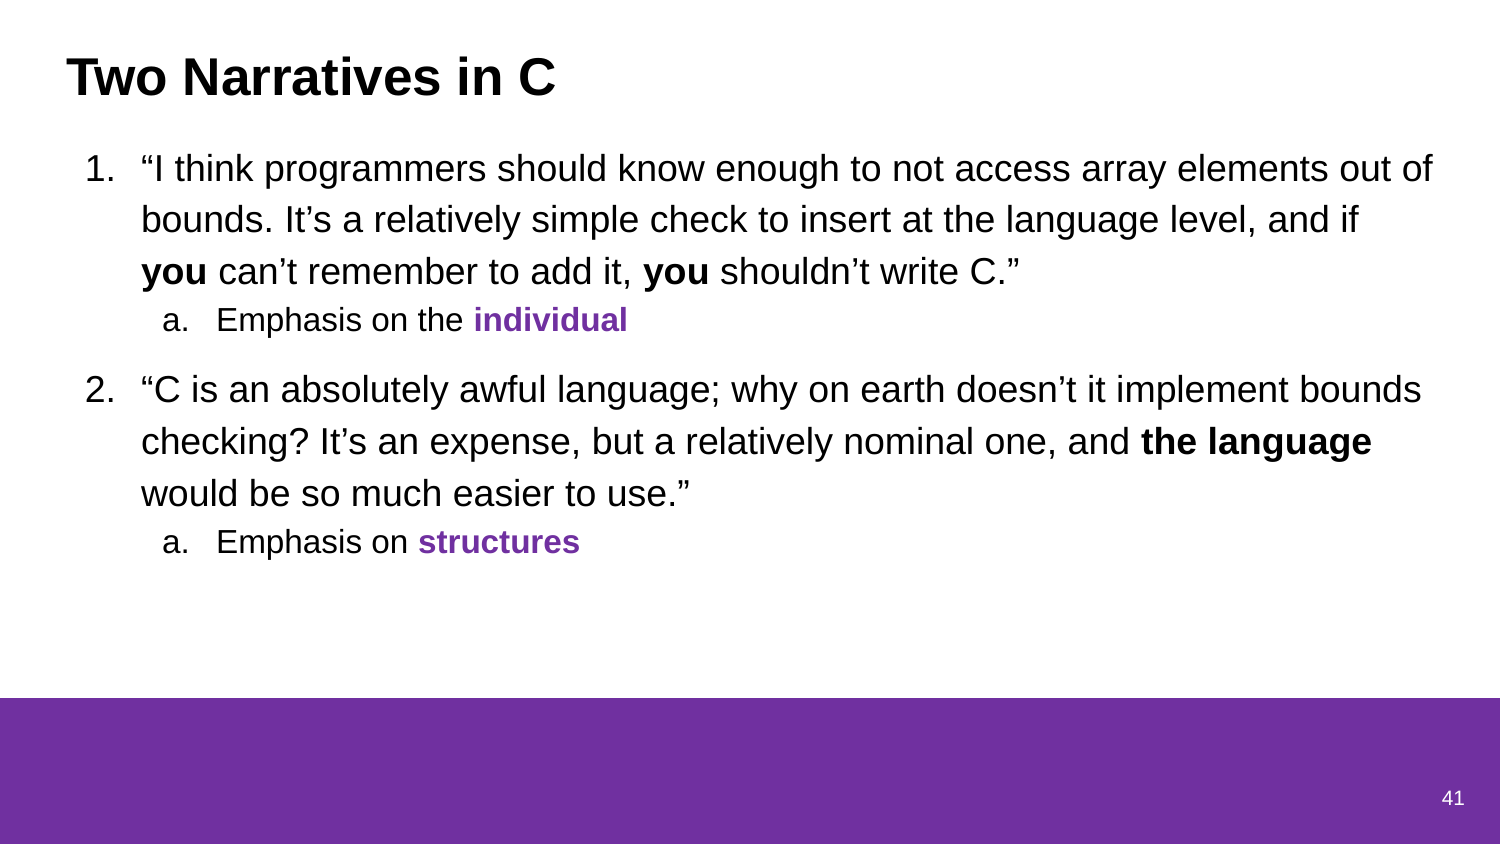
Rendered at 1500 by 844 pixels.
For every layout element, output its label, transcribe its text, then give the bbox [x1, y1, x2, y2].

slide_number 41 [1389, 764, 1480, 830]
title Two Narratives in C [51, 27, 1449, 121]
picture [0, 0, 1500, 698]
list “I think programmers should know enough to not access array elements out of bounds. It’s a relatively simple check to insert at the language level, and if you can’t remember to add it, you shouldn’t write C.” Emphasis on the individual “C is an absolutely awful language; why on earth doesn’t it implement bounds checking? It’s an expense, but a relatively nominal one, and the language would be so much easier to use.” Emphasis on structures [51, 121, 1449, 699]
